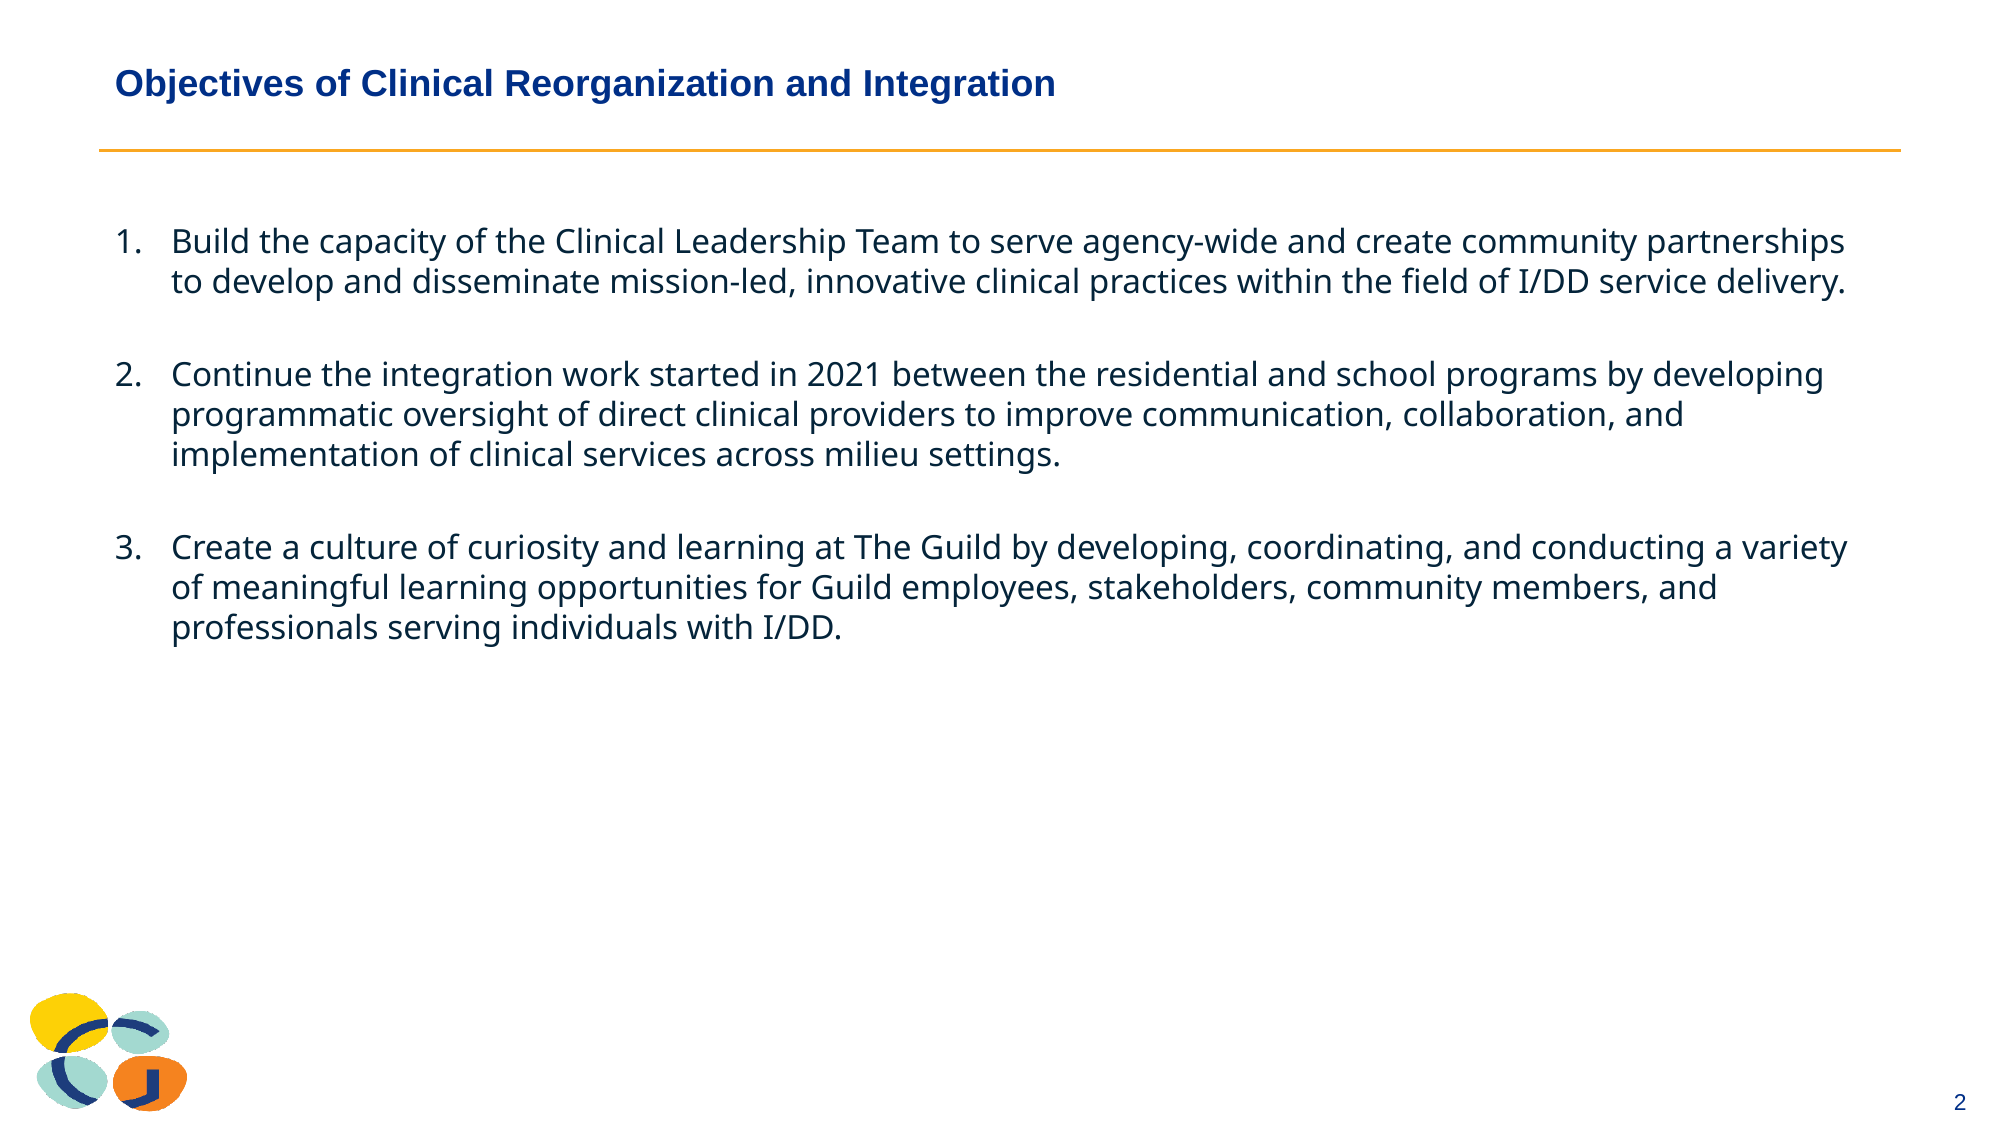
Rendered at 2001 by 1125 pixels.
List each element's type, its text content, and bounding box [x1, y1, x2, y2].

picture [16, 983, 200, 1121]
title Objectives of Clinical Reorganization and Integration [99, 24, 1900, 138]
list Build the capacity of the Clinical Leadership Team to serve agency-wide and create community partnerships to develop and disseminate mission-led, innovative clinical practices within the field of I/DD service delivery. Continue the integration work started in 2021 between the residential and school programs by developing programmatic oversight of direct clinical providers to improve communication, collaboration, and implementation of clinical services across milieu settings. Create a culture of curiosity and learning at The Guild by developing, coordinating, and conducting a variety of meaningful learning opportunities for Guild employees, stakeholders, community members, and professionals serving individuals with I/DD. [99, 212, 1900, 955]
